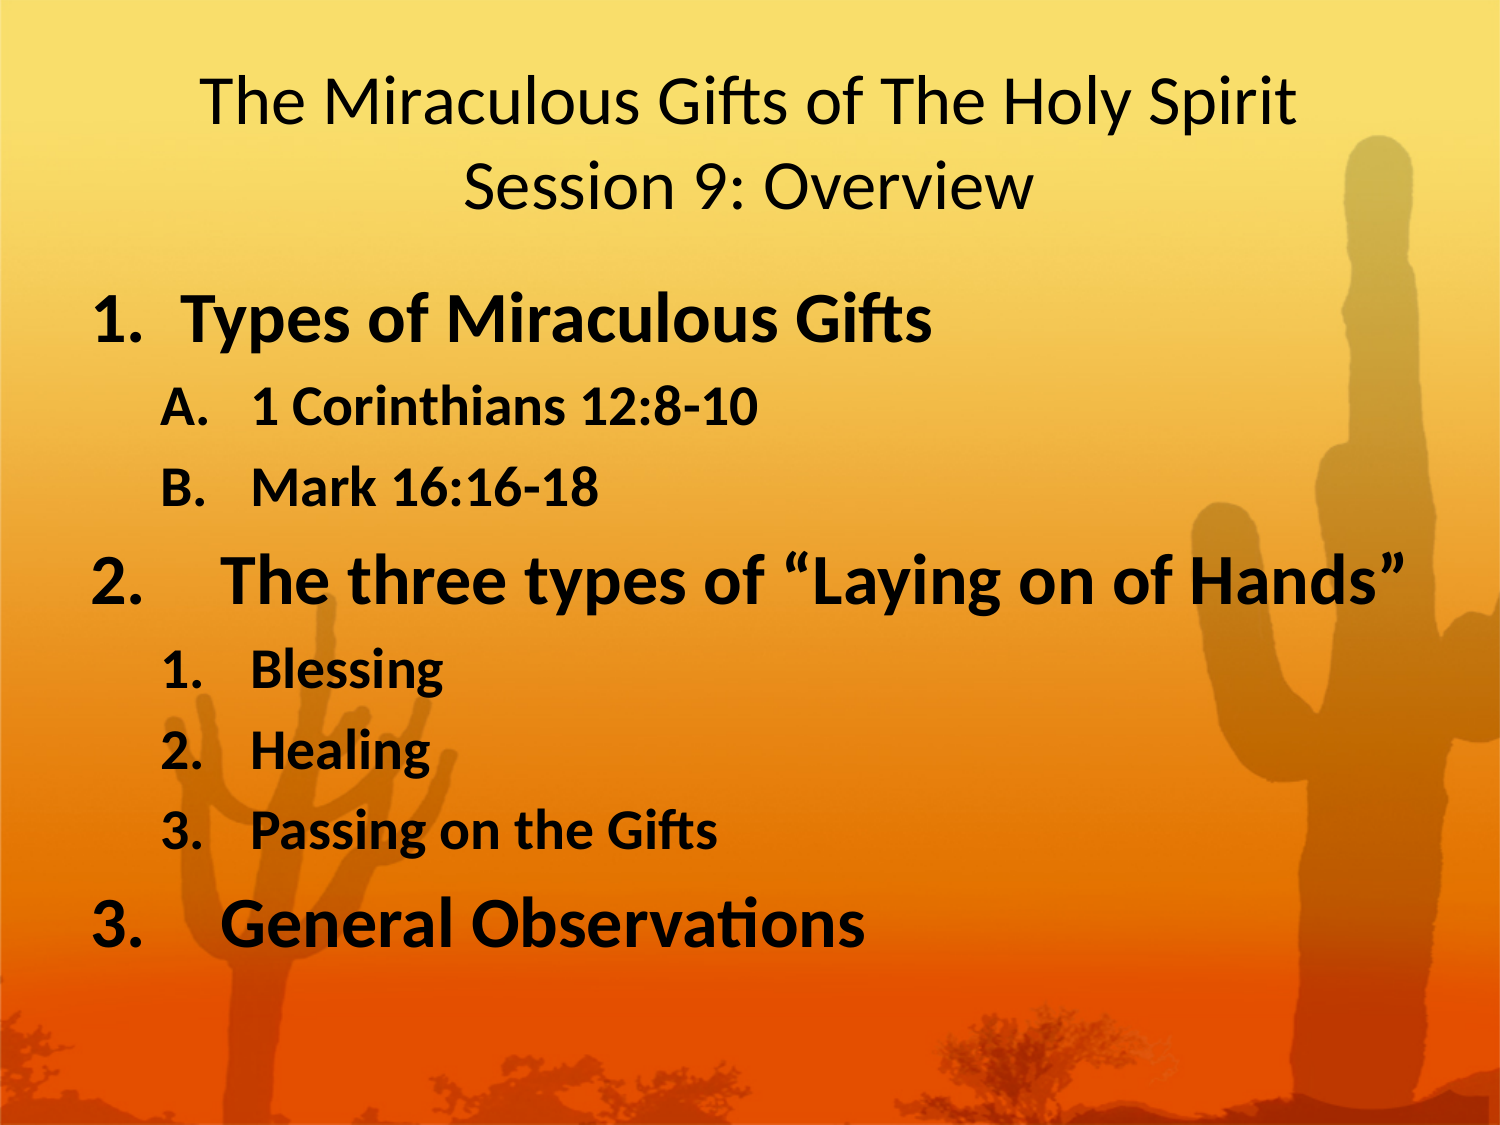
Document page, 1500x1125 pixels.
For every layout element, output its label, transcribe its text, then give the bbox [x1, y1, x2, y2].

list Types of Miraculous Gifts 1 Corinthians 12:8-10 Mark 16:16-18 The three types of “Laying on of Hands” Blessing Healing Passing on the Gifts General Observations [75, 262, 1425, 1005]
picture [0, 0, 1500, 1125]
title The Miraculous Gifts of The Holy Spirit Session 9: Overview [75, 45, 1425, 233]
